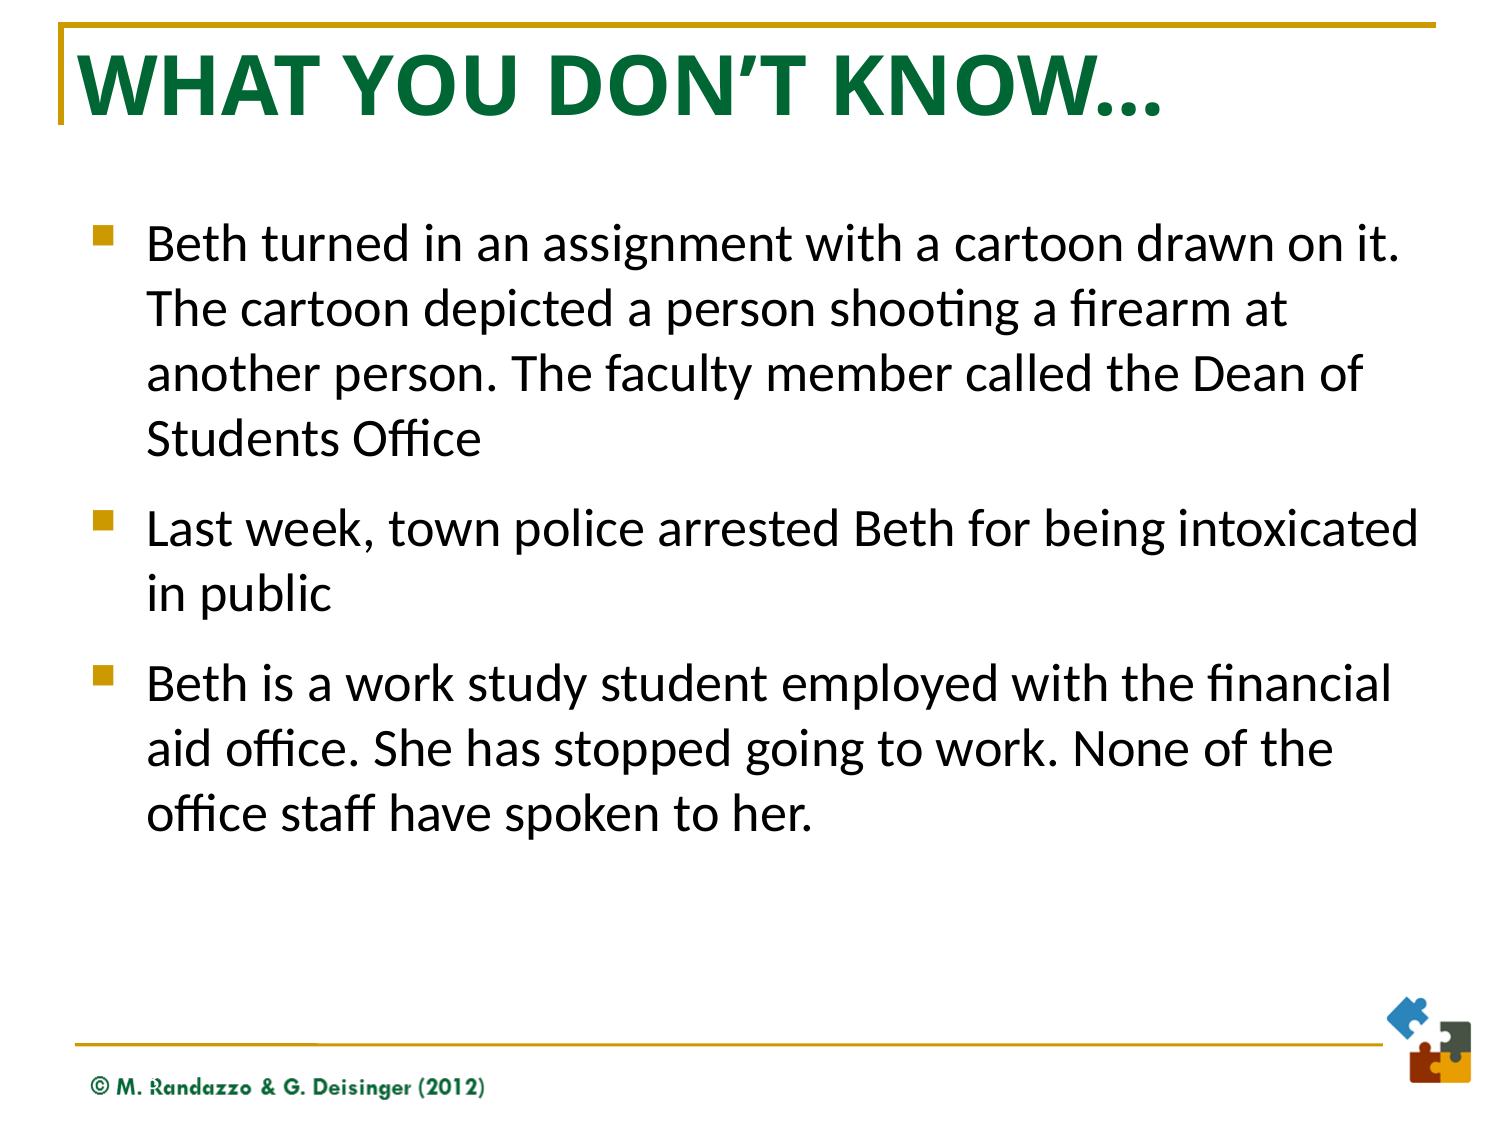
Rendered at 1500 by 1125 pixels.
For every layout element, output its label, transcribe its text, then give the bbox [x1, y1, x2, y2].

picture [1383, 990, 1483, 1091]
title What you don’t know… [62, 24, 1413, 201]
list Beth turned in an assignment with a cartoon drawn on it. The cartoon depicted a person shooting a firearm at another person. The faculty member called the Dean of Students Office Last week, town police arrested Beth for being intoxicated in public Beth is a work study student employed with the financial aid office. She has stopped going to work. None of the office staff have spoken to her. [74, 199, 1438, 988]
picture [75, 1058, 689, 1118]
slide_number 78 [24, 1031, 176, 1107]
